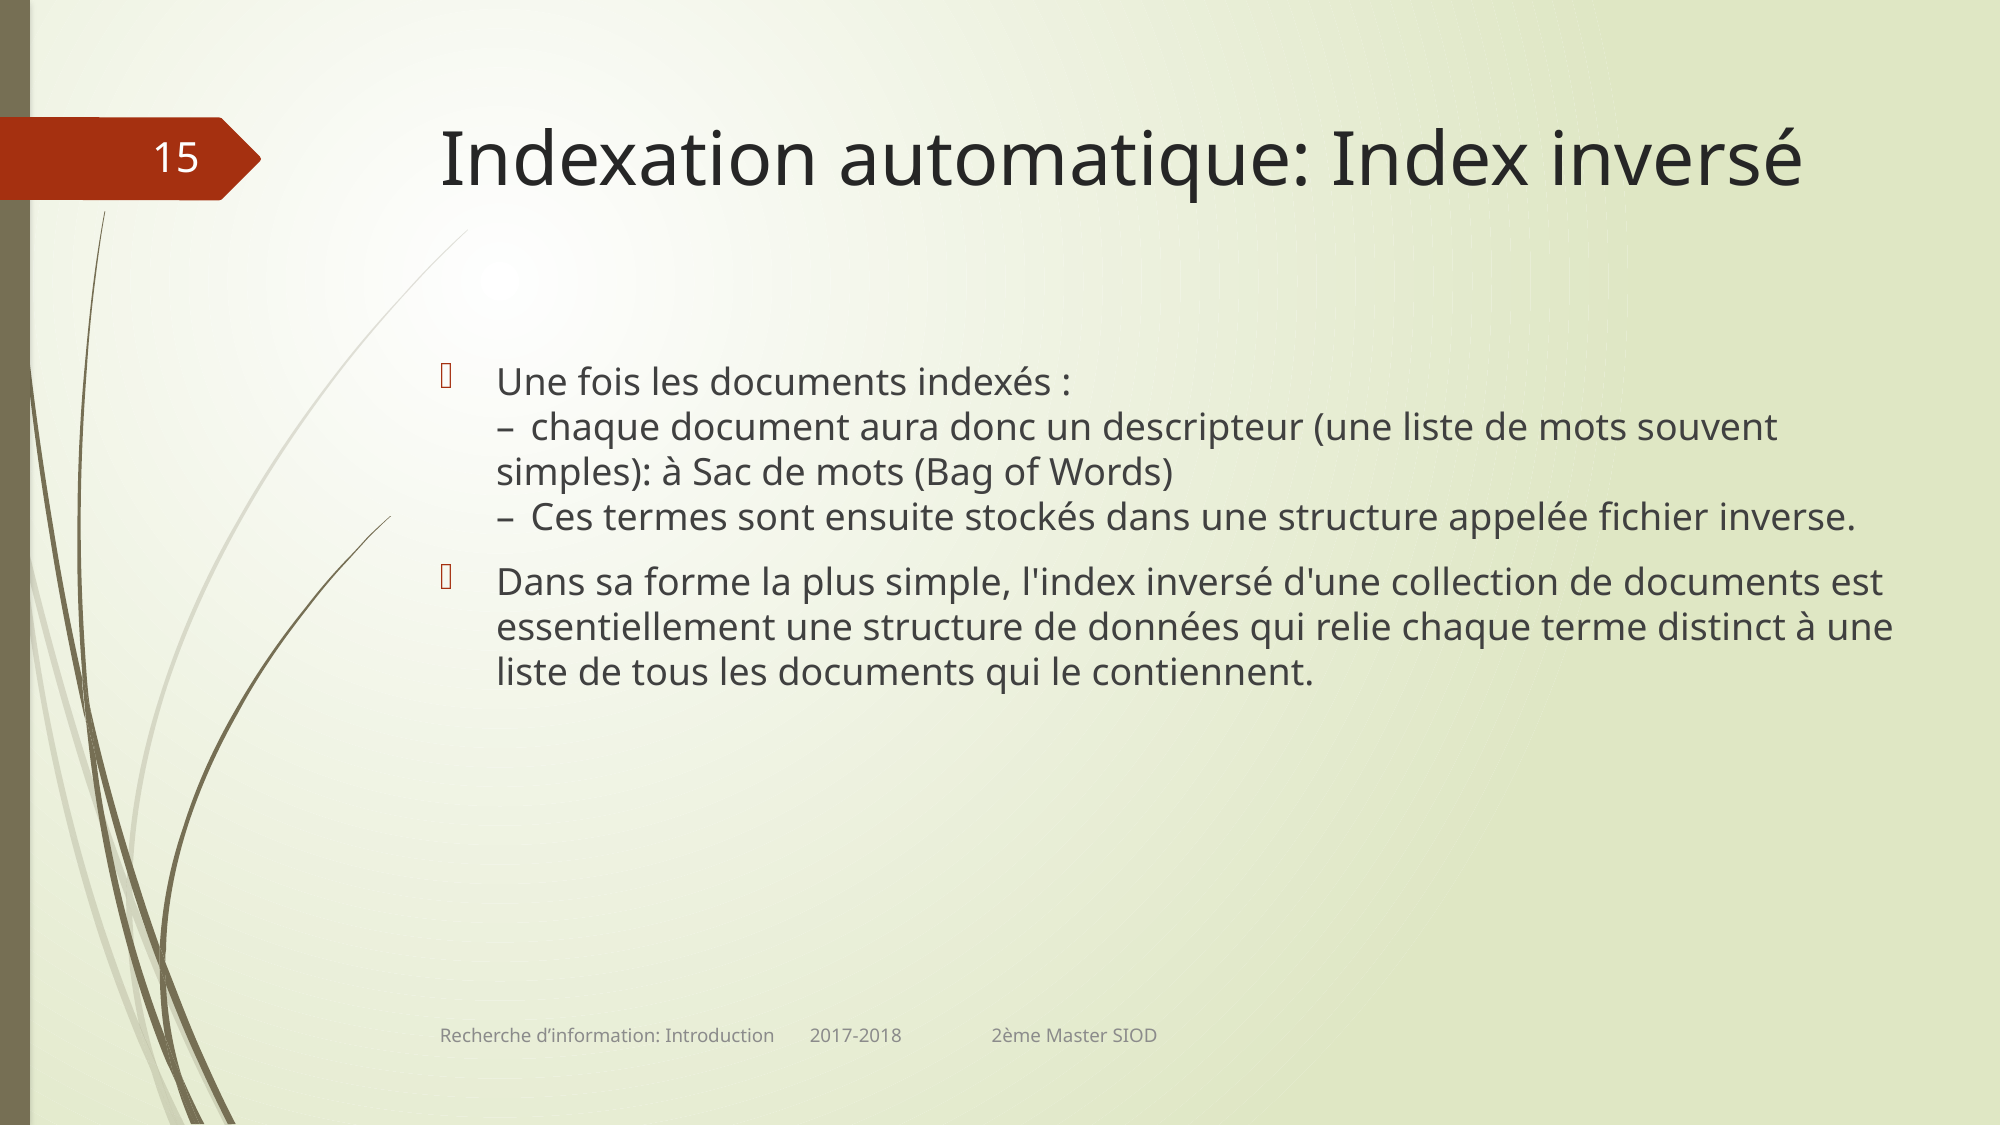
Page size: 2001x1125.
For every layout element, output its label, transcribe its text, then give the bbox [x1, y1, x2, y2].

slide_number 15 [87, 129, 216, 190]
list Une fois les documents indexés : – chaque document aura donc un descripteur (une liste de mots souvent simples): à Sac de mots (Bag of Words) – Ces termes sont ensuite stockés dans une structure appelée fichier inverse. Dans sa forme la plus simple, l'index inversé d'une collection de documents est essentiellement une structure de données qui relie chaque terme distinct à une liste de tous les documents qui le contiennent. [424, 350, 1950, 970]
footer Recherche d’information: Introduction 2017-2018 2ème Master SIOD [424, 1006, 1675, 1067]
title Indexation automatique: Index inversé [425, 102, 1888, 313]
